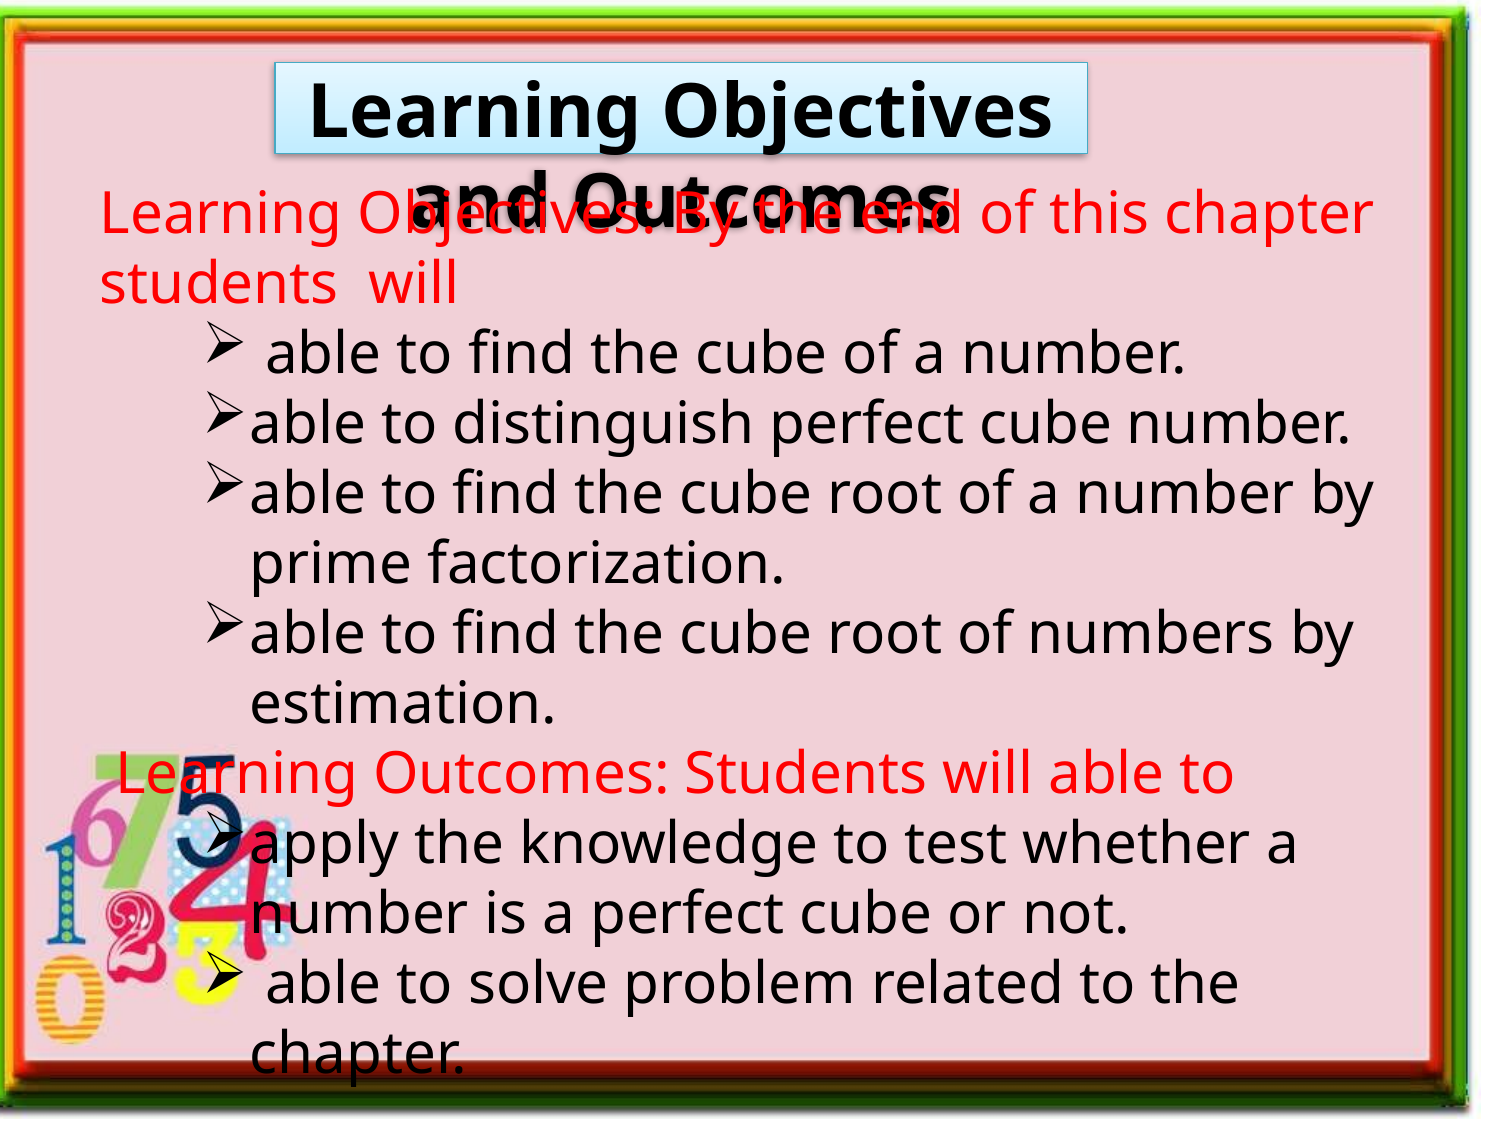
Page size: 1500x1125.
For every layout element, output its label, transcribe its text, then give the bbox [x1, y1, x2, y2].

text_box [0, 0, 1481, 1119]
title Learning Objectives and Outcomes [274, 62, 1088, 154]
list Learning Objectives: By the end of this chapter students will able to find the cube of a number. able to distinguish perfect cube number. able to find the cube root of a number by prime factorization. able to find the cube root of numbers by estimation. Learning Outcomes: Students will able to apply the knowledge to test whether a number is a perfect cube or not. able to solve problem related to the chapter. [99, 174, 1425, 882]
